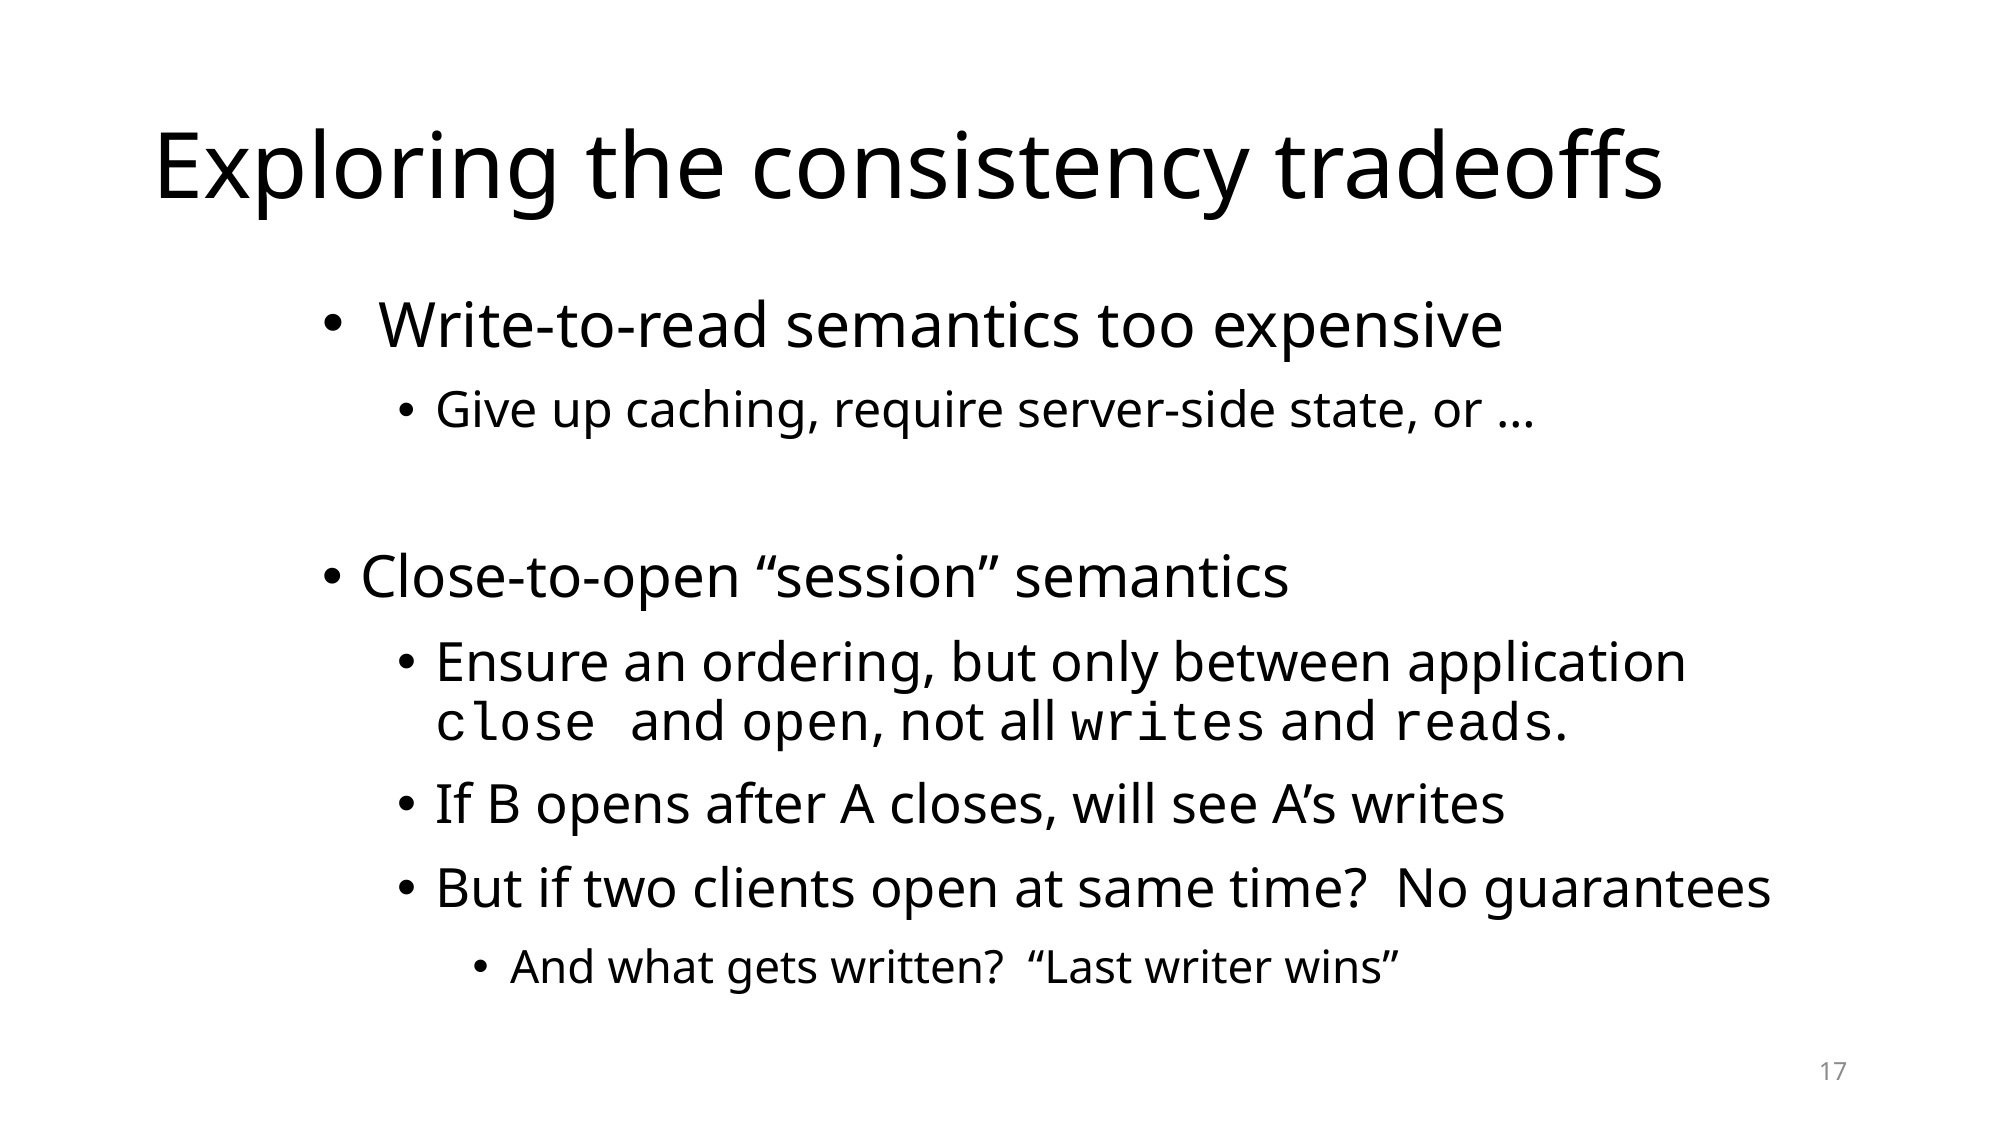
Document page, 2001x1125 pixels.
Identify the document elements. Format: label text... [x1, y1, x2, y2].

list Write-to-read semantics too expensive Give up caching, require server-side state, or … Close-to-open “session” semantics Ensure an ordering, but only between application close and open, not all writes and reads. If B opens after A closes, will see A’s writes But if two clients open at same time? No guarantees And what gets written? “Last writer wins” [307, 278, 1812, 1110]
slide_number 17 [1412, 1042, 1863, 1103]
title Exploring the consistency tradeoffs [137, 59, 1863, 278]
